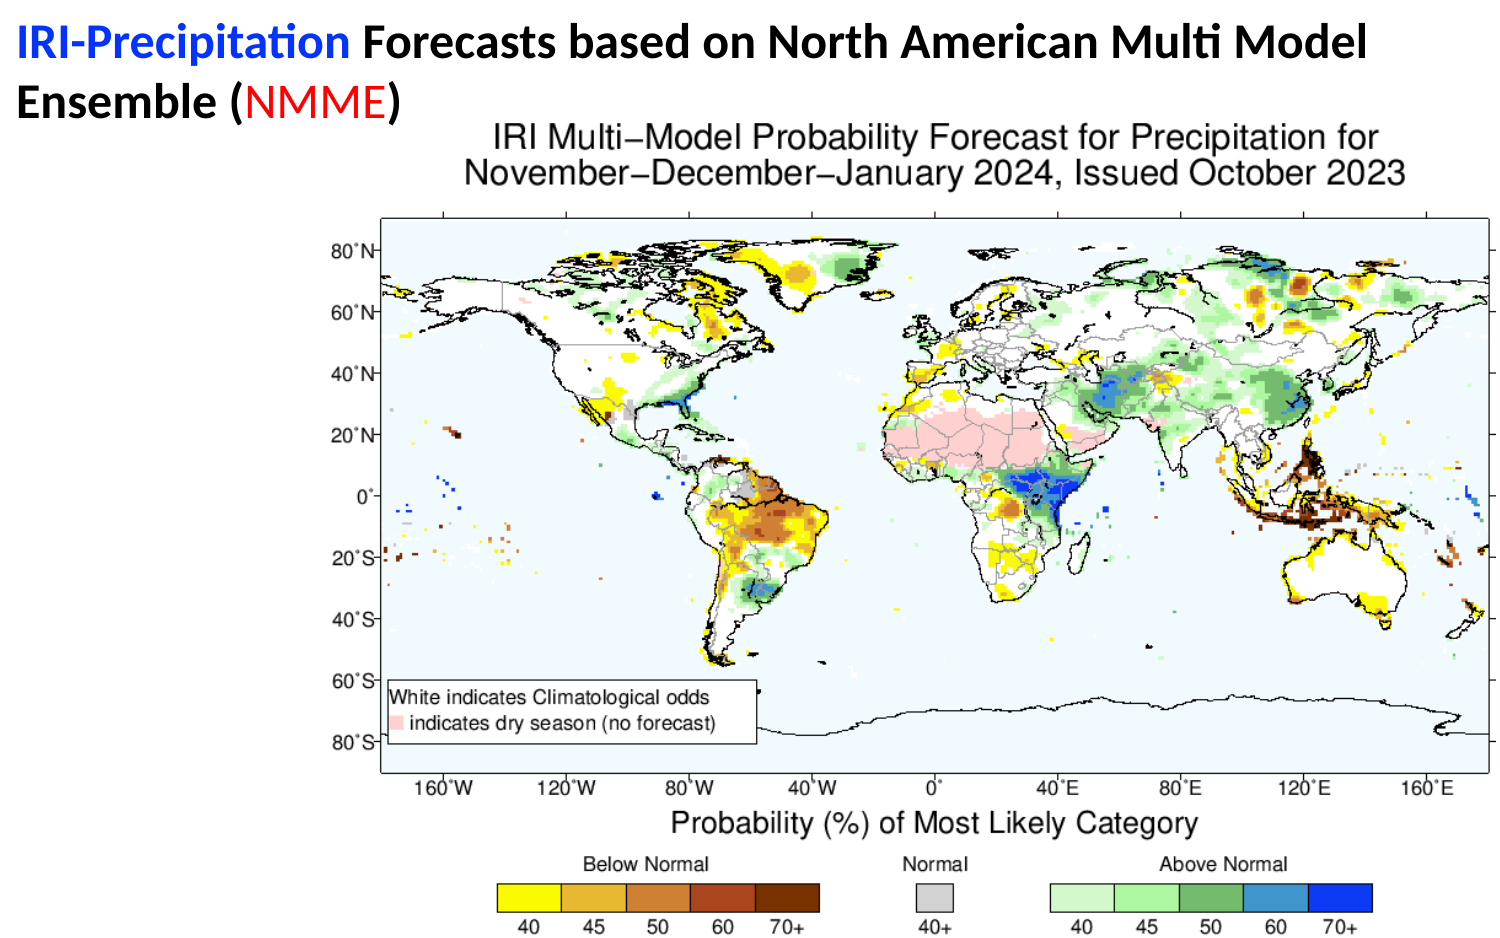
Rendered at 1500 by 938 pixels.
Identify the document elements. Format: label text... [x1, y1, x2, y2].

text_box IRI-Precipitation Forecasts based on North American Multi Model Ensemble (NMME) [1, 1, 1500, 136]
picture [331, 121, 1496, 935]
